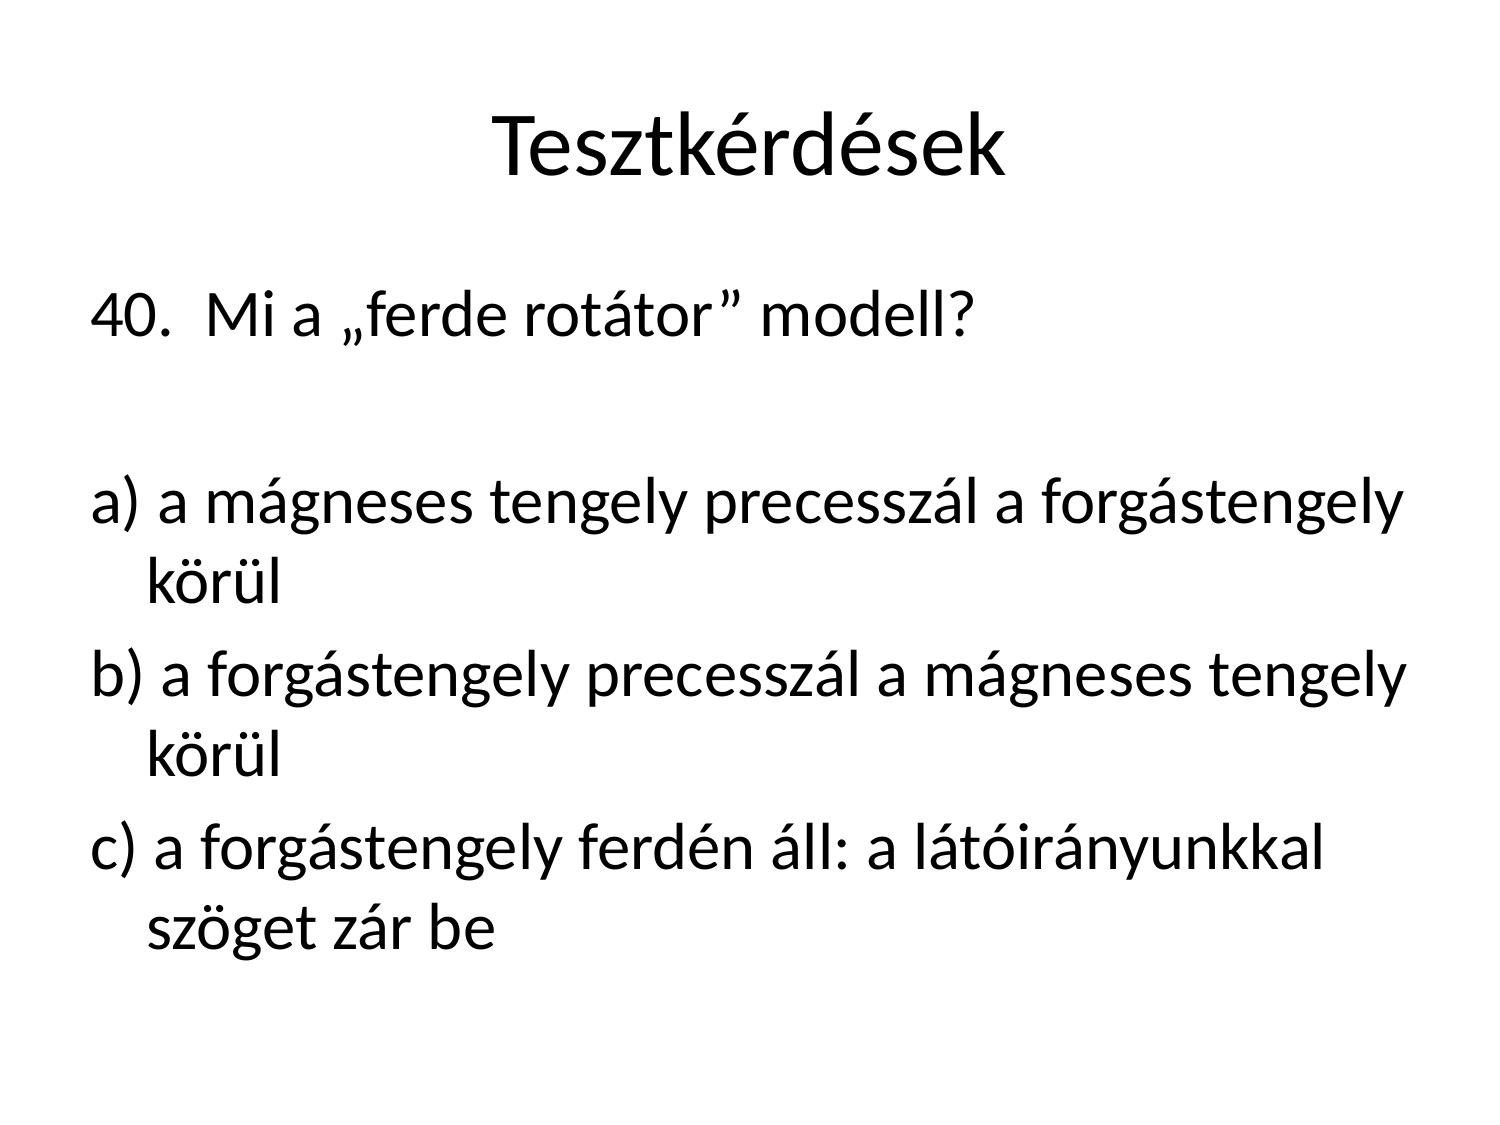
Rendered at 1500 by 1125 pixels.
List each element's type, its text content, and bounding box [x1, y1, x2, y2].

title Tesztkérdések [75, 45, 1425, 233]
list 40. Mi a „ferde rotátor” modell? a) a mágneses tengely precesszál a forgástengely körül b) a forgástengely precesszál a mágneses tengely körül c) a forgástengely ferdén áll: a látóirányunkkal szöget zár be [75, 262, 1425, 1005]
